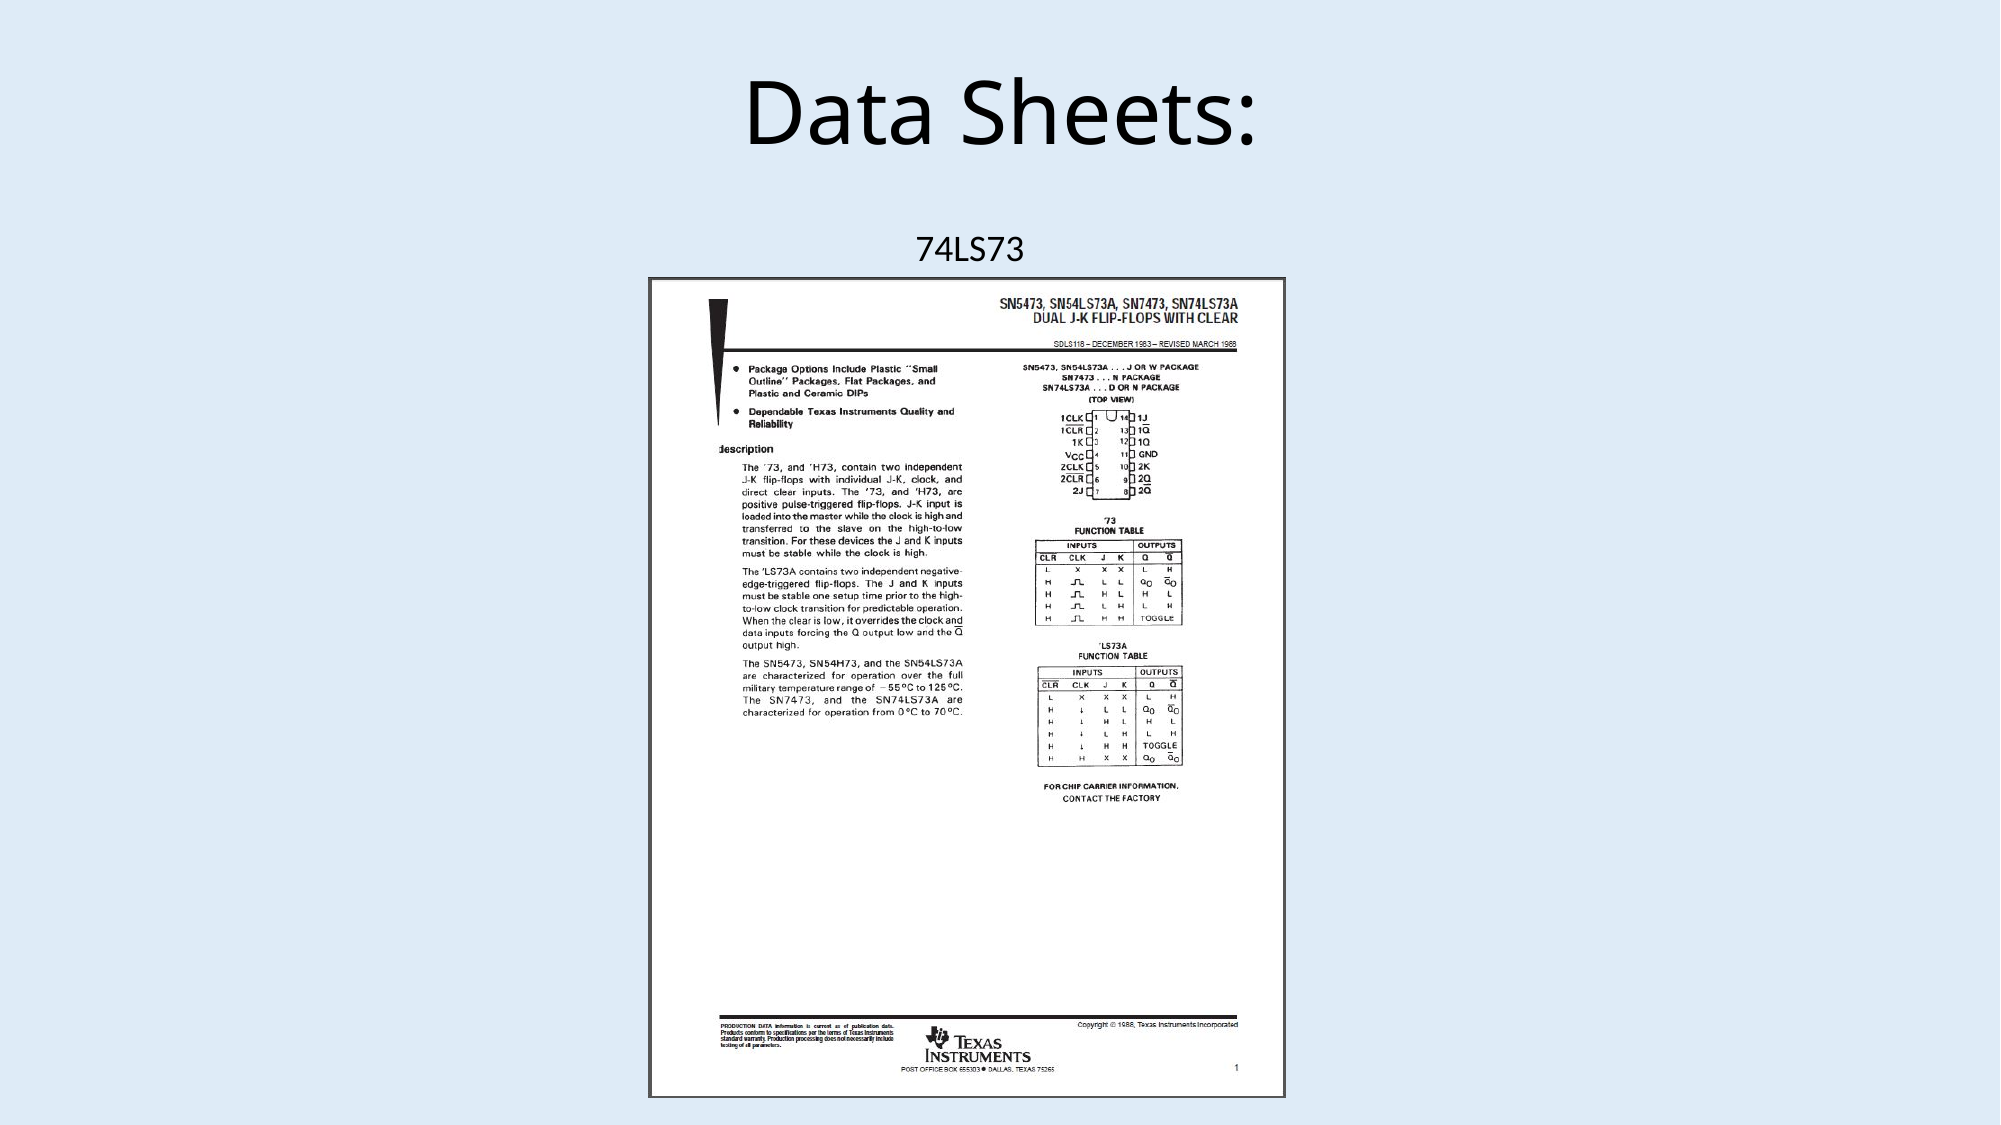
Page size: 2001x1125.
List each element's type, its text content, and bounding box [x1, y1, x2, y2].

title Data Sheets: [138, 60, 1864, 278]
text_box 74LS73 [900, 216, 1075, 277]
picture [648, 277, 1286, 1098]
